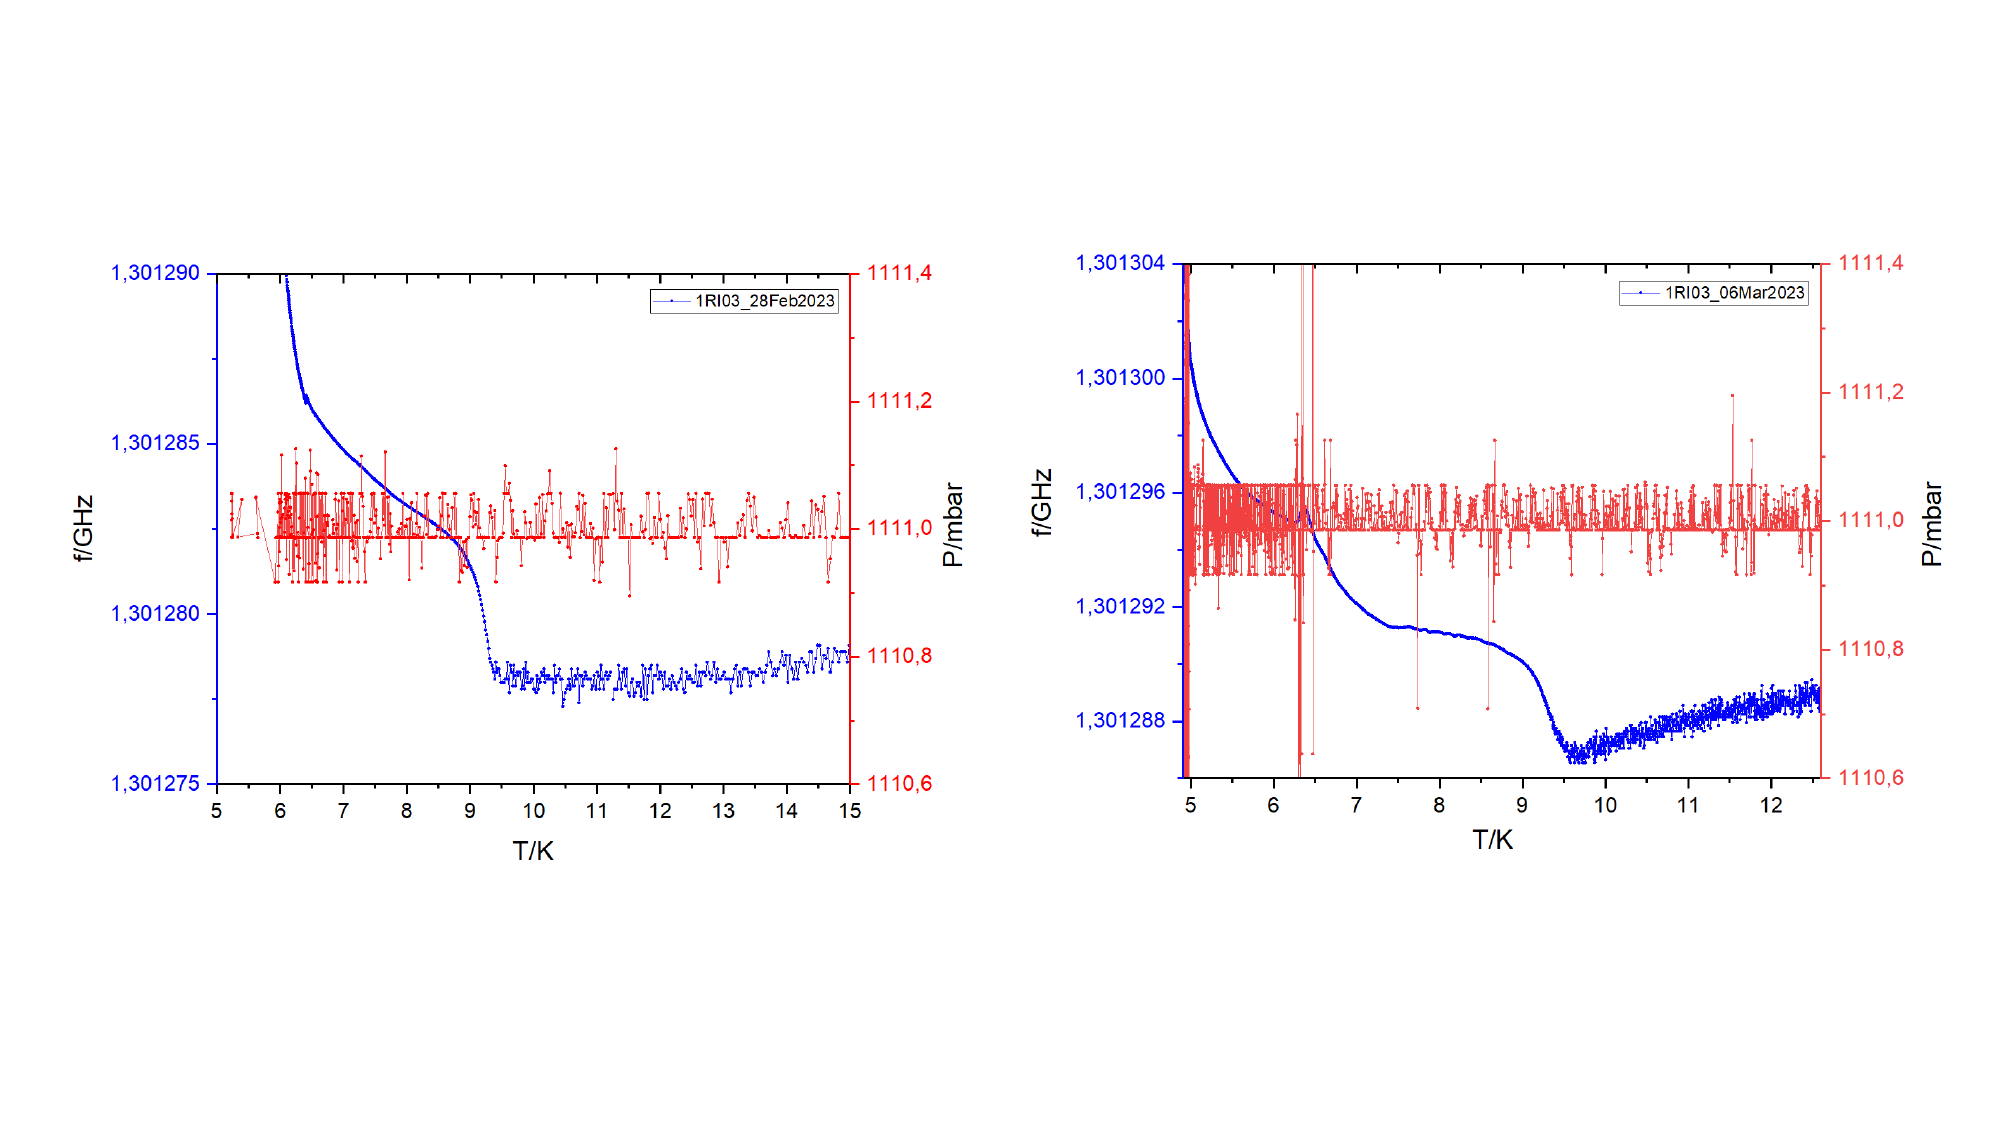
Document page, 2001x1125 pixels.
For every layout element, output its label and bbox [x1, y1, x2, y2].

picture [1022, 235, 1947, 859]
picture [65, 250, 968, 875]
